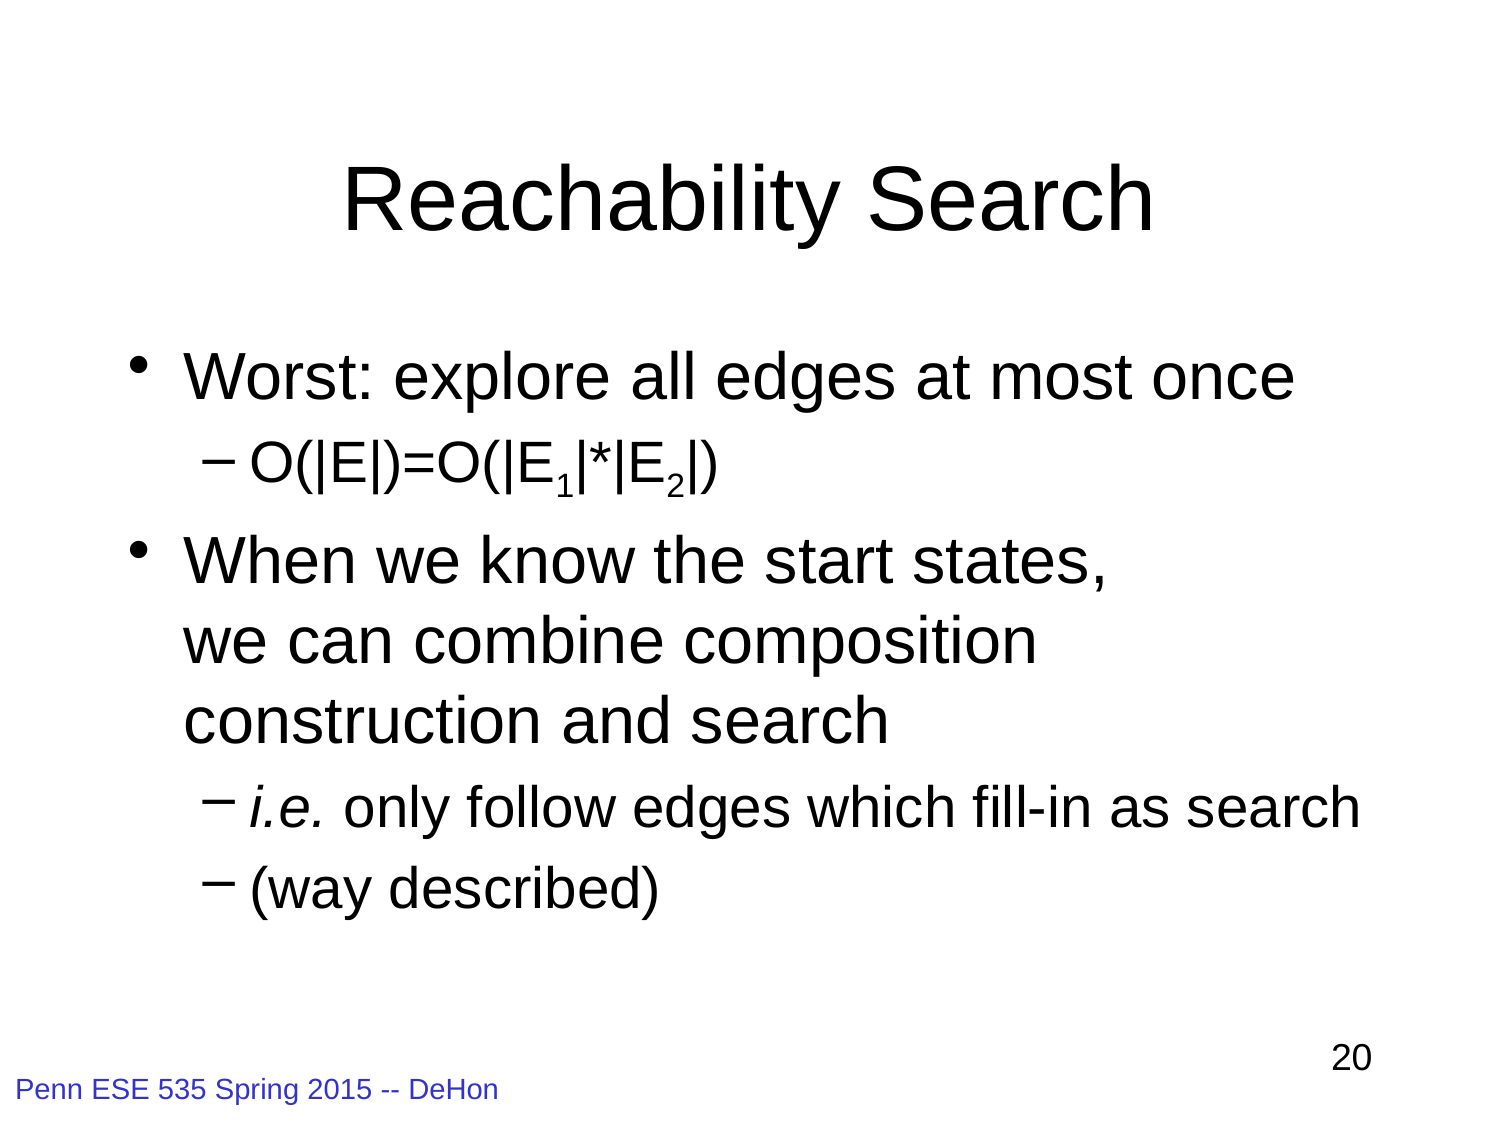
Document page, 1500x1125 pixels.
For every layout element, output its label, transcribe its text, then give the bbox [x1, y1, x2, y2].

list Worst: explore all edges at most once O(|E|)=O(|E1|*|E2|) When we know the start states, we can combine composition construction and search i.e. only follow edges which fill-in as search (way described) [112, 324, 1388, 1001]
title Reachability Search [112, 99, 1388, 288]
slide_number Penn ESE 535 Spring 2015 -- DeHon [0, 1062, 576, 1125]
slide_number 20 [1074, 1024, 1388, 1101]
